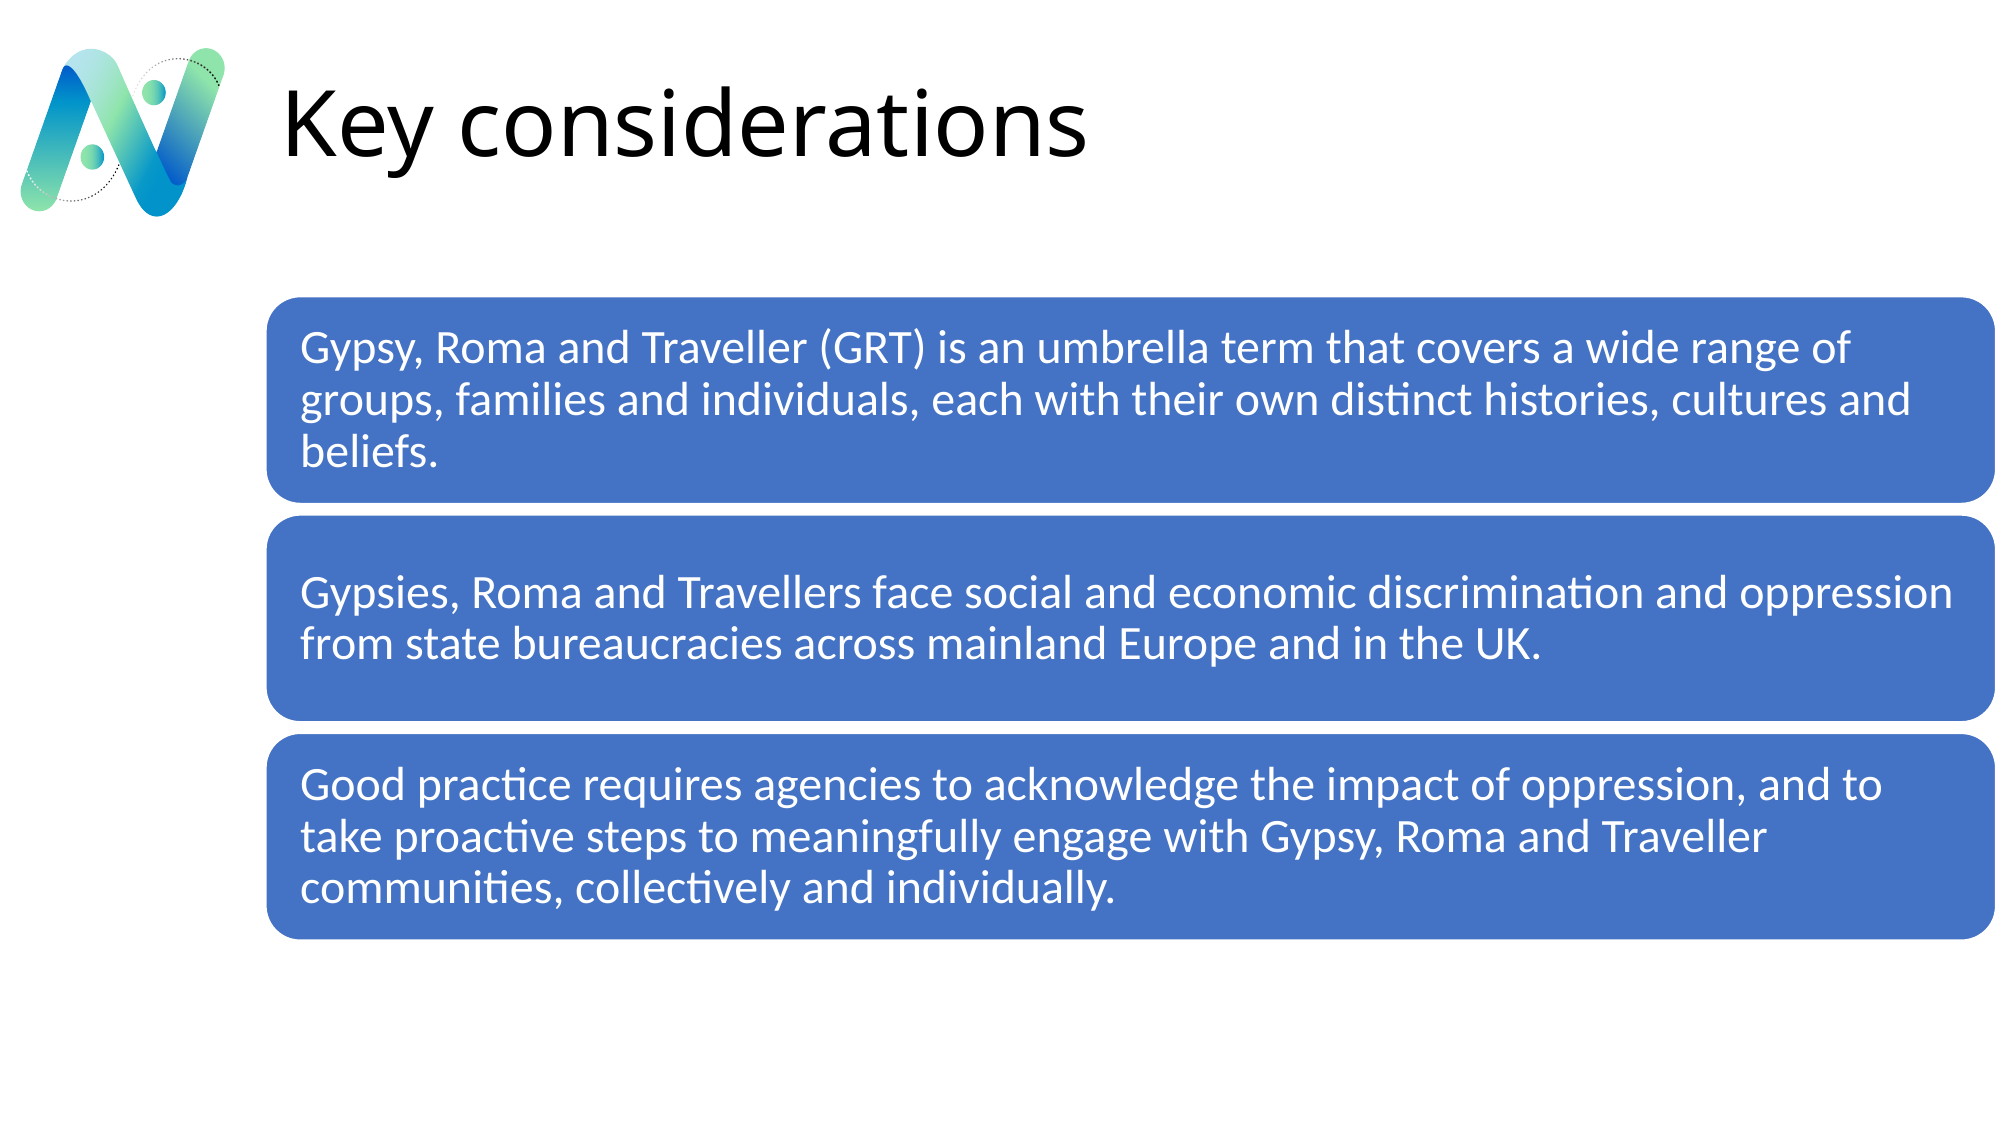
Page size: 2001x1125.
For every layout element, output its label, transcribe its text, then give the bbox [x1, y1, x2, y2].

title Key considerations [266, 18, 1983, 236]
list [0, 0, 266, 281]
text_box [265, 292, 1996, 945]
